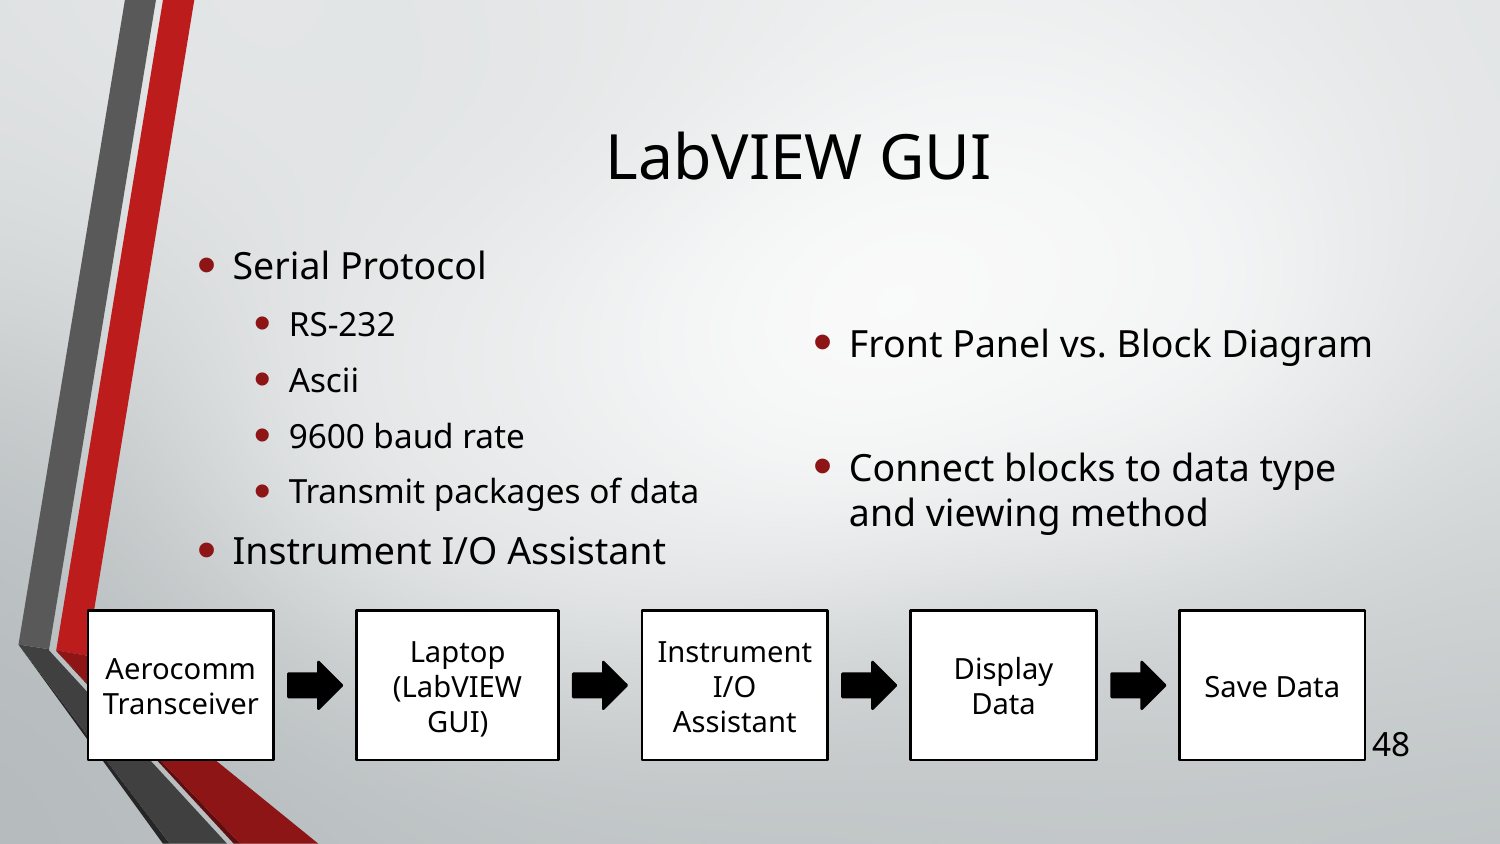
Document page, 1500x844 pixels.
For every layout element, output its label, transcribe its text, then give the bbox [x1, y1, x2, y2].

text_box Display Data [909, 609, 1098, 761]
list Serial Protocol RS-232 Ascii 9600 baud rate Transmit packages of data Instrument I/O Assistant [182, 234, 785, 619]
slide_number 48 [1347, 723, 1425, 769]
text_box [841, 660, 897, 710]
text_box Laptop (LabVIEW GUI) [355, 609, 560, 761]
text_box [287, 660, 343, 710]
title LabVIEW GUI [182, 46, 1416, 263]
text_box Save Data [1178, 609, 1366, 761]
text_box [1110, 660, 1167, 710]
text_box Instrument I/O Assistant [641, 609, 829, 761]
list Front Panel vs. Block Diagram Connect blocks to data type and viewing method [798, 234, 1402, 619]
text_box [571, 660, 628, 710]
text_box Aerocomm Transceiver [87, 609, 275, 761]
